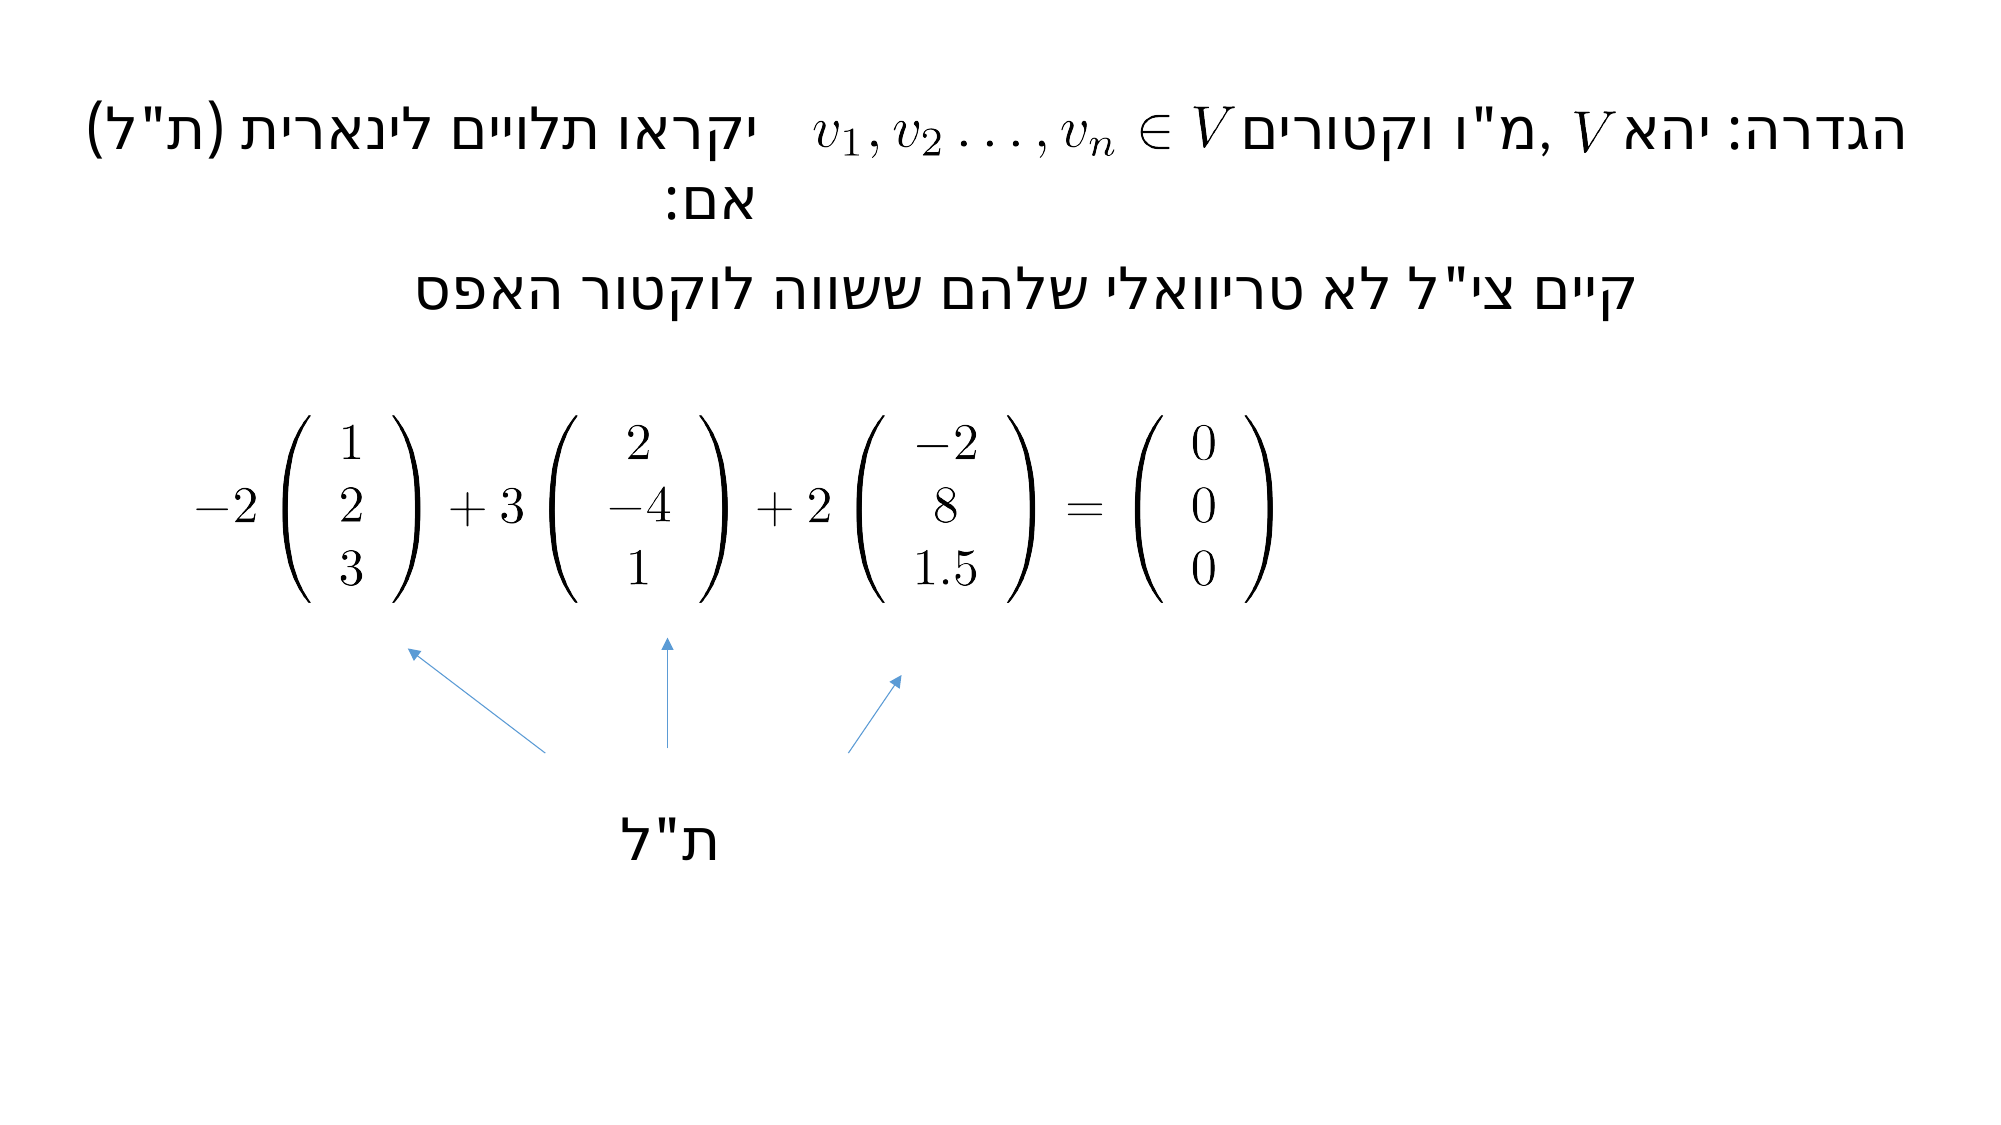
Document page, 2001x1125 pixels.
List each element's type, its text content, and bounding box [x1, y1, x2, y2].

picture [196, 415, 1273, 603]
text_box הגדרה: יהא [1587, 84, 1923, 169]
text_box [848, 674, 902, 754]
text_box ת"ל [545, 794, 796, 880]
picture [812, 106, 1235, 158]
text_box קיים צי"ל לא טריוואלי שלהם ששווה לוקטור האפס [73, 243, 1980, 329]
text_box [407, 648, 546, 754]
text_box יקראו תלויים לינארית (ת"ל) אם: [26, 84, 774, 239]
text_box מ"ו, [1433, 84, 1568, 169]
text_box וקטורים [1190, 84, 1433, 169]
picture [1574, 111, 1616, 153]
